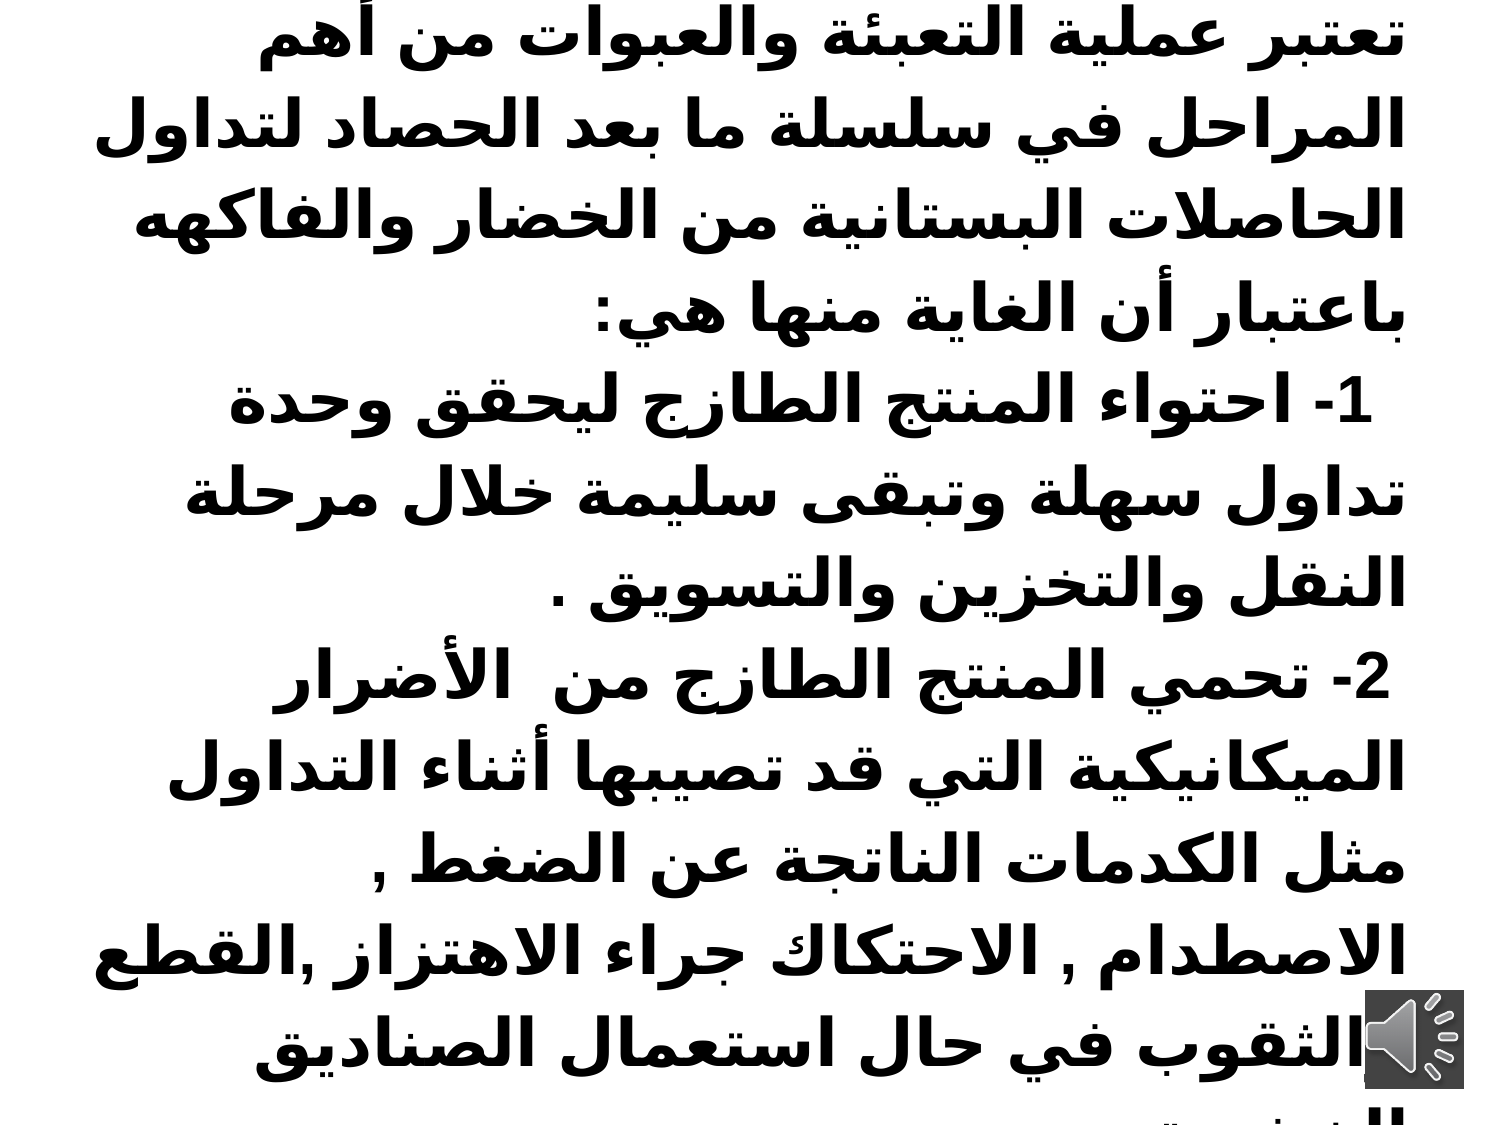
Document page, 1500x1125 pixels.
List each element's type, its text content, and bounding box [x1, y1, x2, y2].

picture [1364, 989, 1465, 1090]
title خامسا- التغليف والتعبئة : تعتبر عملية التعبئة والعبوات من أهم المراحل في سلسلة ما بعد الحصاد لتداول الحاصلات البستانية من الخضار والفاكهه باعتبار أن الغاية منها هي: 1- احتواء المنتج الطازج ليحقق وحدة تداول سهلة وتبقى سليمة خلال مرحلة النقل والتخزين والتسويق . 2- تحمي المنتج الطازج من الأضرار الميكانيكية التي قد تصيبها أثناء التداول مثل الكدمات الناتجة عن الضغط , الاصطدام , الاحتكاك جراء الاهتزاز ,القطع والثقوب في حال استعمال الصناديق الخشبية. [75, 45, 1425, 1012]
